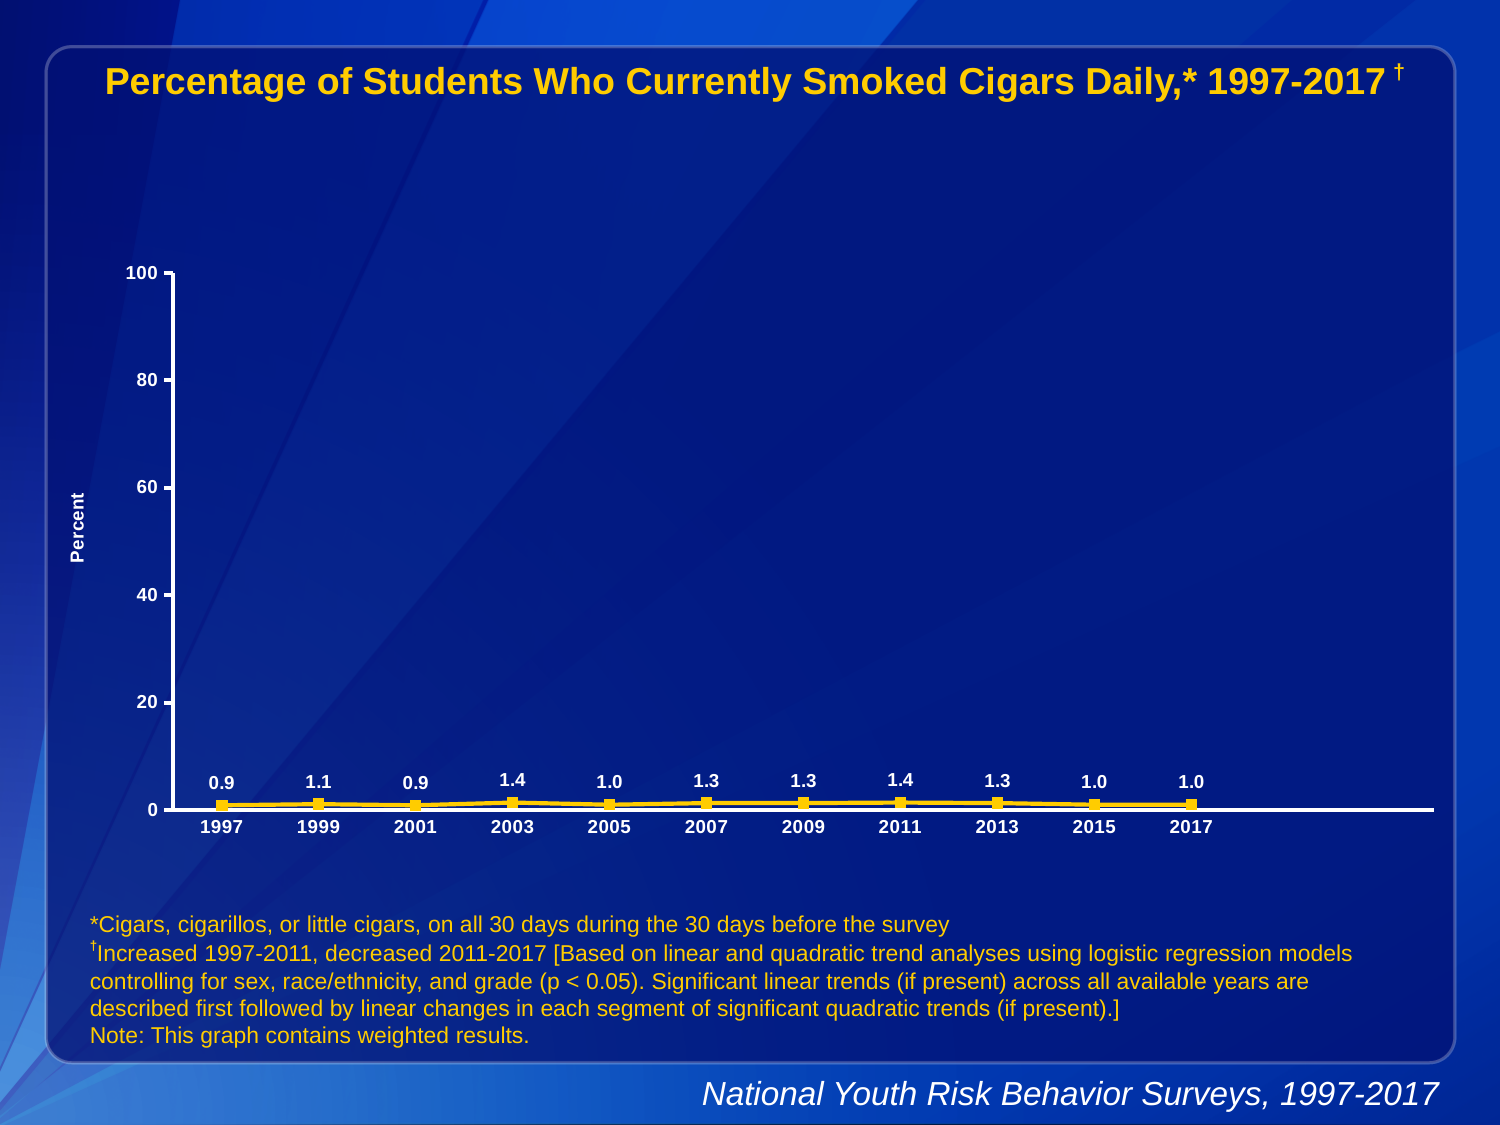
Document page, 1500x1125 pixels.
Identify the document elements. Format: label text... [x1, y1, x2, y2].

text_box Percentage of Students Who Currently Smoked Cigars Daily,* 1997-2017 † [79, 49, 1430, 110]
text_box *Cigars, cigarillos, or little cigars, on all 30 days during the 30 days before the survey †Increased 1997-2011, decreased 2011-2017 [Based on linear and quadratic trend analyses using logistic regression models controlling for sex, race/ethnicity, and grade (p < 0.05). Significant linear trends (if present) across all available years are described first followed by linear changes in each segment of significant quadratic trends (if present).] Note: This graph contains weighted results. [74, 902, 1425, 1056]
chart [37, 249, 1463, 851]
picture [0, 0, 1500, 1125]
text_box National Youth Risk Behavior Surveys, 1997-2017 [679, 1065, 1455, 1120]
